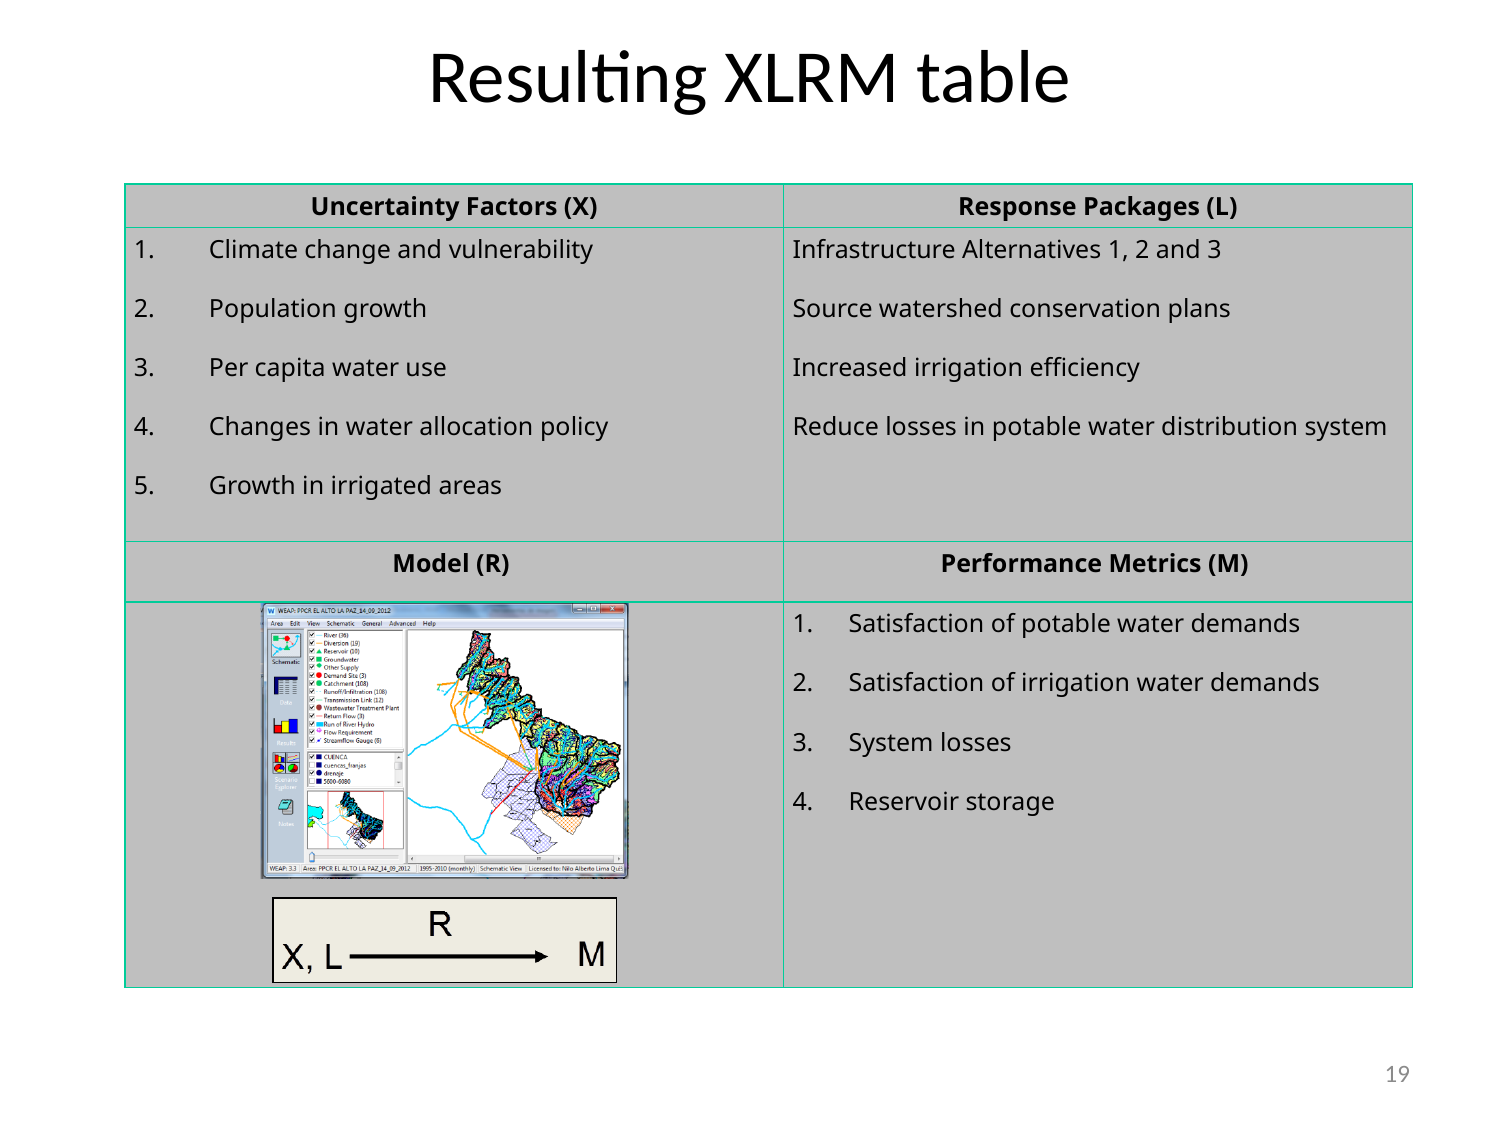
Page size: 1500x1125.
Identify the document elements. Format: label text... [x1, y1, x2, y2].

table_cell Performance Metrics (M) [784, 542, 1412, 601]
picture [272, 897, 617, 984]
table_cell Model (R) [126, 542, 783, 601]
table_cell [126, 603, 783, 987]
picture [260, 603, 629, 879]
table_cell Satisfaction of potable water demands Satisfaction of irrigation water demands System losses Reservoir storage [784, 603, 1412, 987]
slide_number 19 [1074, 1042, 1425, 1103]
table_cell Climate change and vulnerability Population growth Per capita water use Changes in water allocation policy Growth in irrigated areas [126, 228, 783, 541]
table_header Response Packages (L) [784, 185, 1412, 227]
table_header Uncertainty Factors (X) [126, 185, 783, 227]
title Resulting XLRM table [0, 19, 1500, 125]
table_cell Infrastructure Alternatives 1, 2 and 3 Source watershed conservation plans Increased irrigation efficiency Reduce losses in potable water distribution system [784, 228, 1412, 541]
